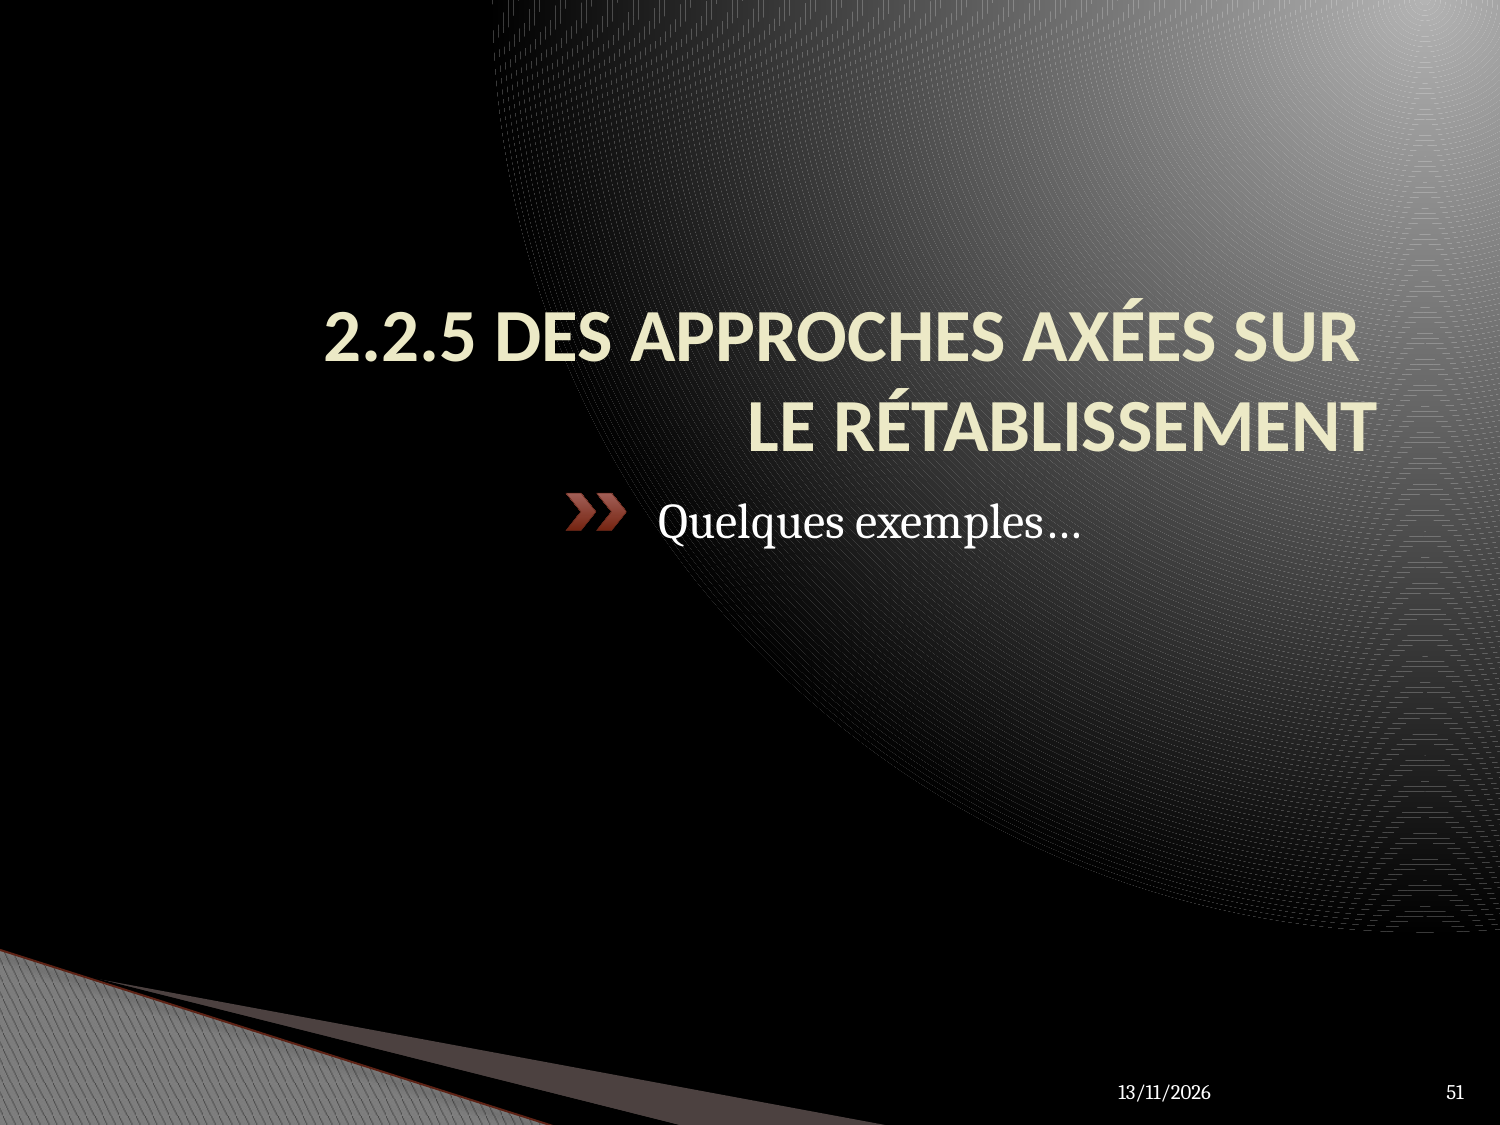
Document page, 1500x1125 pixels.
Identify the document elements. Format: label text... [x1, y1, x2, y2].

picture [0, 952, 543, 1125]
title 2.2.5 DES APPROCHES AXÉES SUR LE RÉTABLISSEMENT [118, 173, 1394, 474]
list Quelques exemples… [643, 480, 1394, 720]
slide_number 51 [1418, 1051, 1479, 1112]
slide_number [1103, 1051, 1418, 1112]
